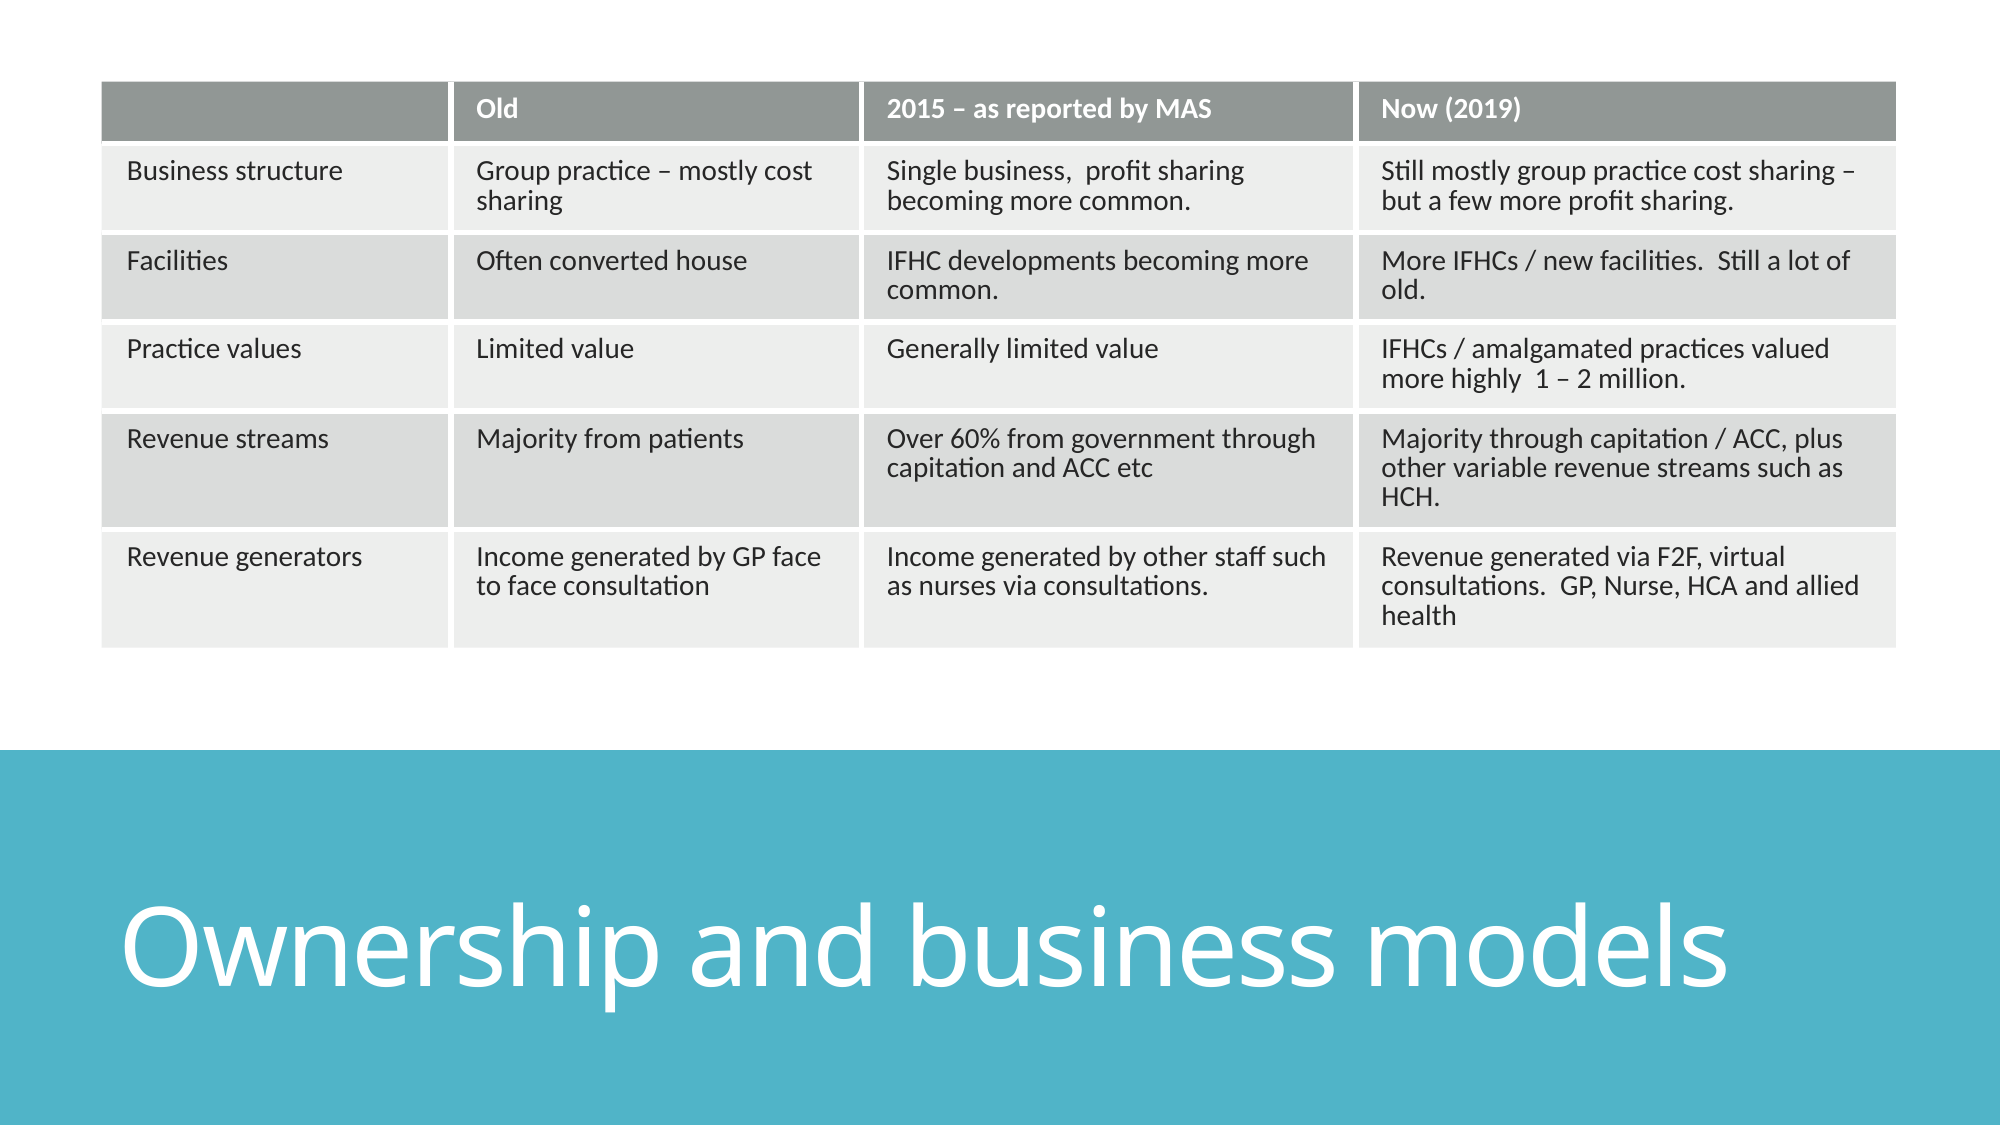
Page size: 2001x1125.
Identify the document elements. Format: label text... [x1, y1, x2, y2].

table_cell Group practice – mostly cost sharing [454, 146, 859, 230]
table_cell Revenue streams [102, 414, 448, 527]
table_cell Business structure [102, 146, 448, 230]
table_header [102, 82, 448, 141]
table_cell Majority from patients [454, 414, 859, 527]
table_cell IFHCs / amalgamated practices valued more highly 1 – 2 million. [1359, 325, 1896, 408]
table_cell Practice values [102, 325, 448, 408]
table_cell Limited value [454, 325, 859, 408]
table_cell Still mostly group practice cost sharing – but a few more profit sharing. [1359, 146, 1896, 230]
table_cell Revenue generators [102, 532, 448, 648]
table_cell Revenue generated via F2F, virtual consultations. GP, Nurse, HCA and allied health [1359, 532, 1896, 648]
table_cell More IFHCs / new facilities. Still a lot of old. [1359, 235, 1896, 319]
table_cell IFHC developments becoming more common. [864, 235, 1353, 319]
table_cell Income generated by other staff such as nurses via consultations. [864, 532, 1353, 648]
text_box [0, 751, 2000, 1125]
title Ownership and business models [104, 830, 1896, 1015]
table_cell Single business, profit sharing becoming more common. [864, 146, 1353, 230]
table_header 2015 – as reported by MAS [864, 82, 1353, 141]
table_cell Majority through capitation / ACC, plus other variable revenue streams such as HCH. [1359, 414, 1896, 527]
table_header Now (2019) [1359, 82, 1896, 141]
table_header Old [454, 82, 859, 141]
table_cell Often converted house [454, 235, 859, 319]
table_cell Over 60% from government through capitation and ACC etc [864, 414, 1353, 527]
table_cell Income generated by GP face to face consultation [454, 532, 859, 648]
table_cell Generally limited value [864, 325, 1353, 408]
table_cell Facilities [102, 235, 448, 319]
text_box [0, 0, 2000, 751]
